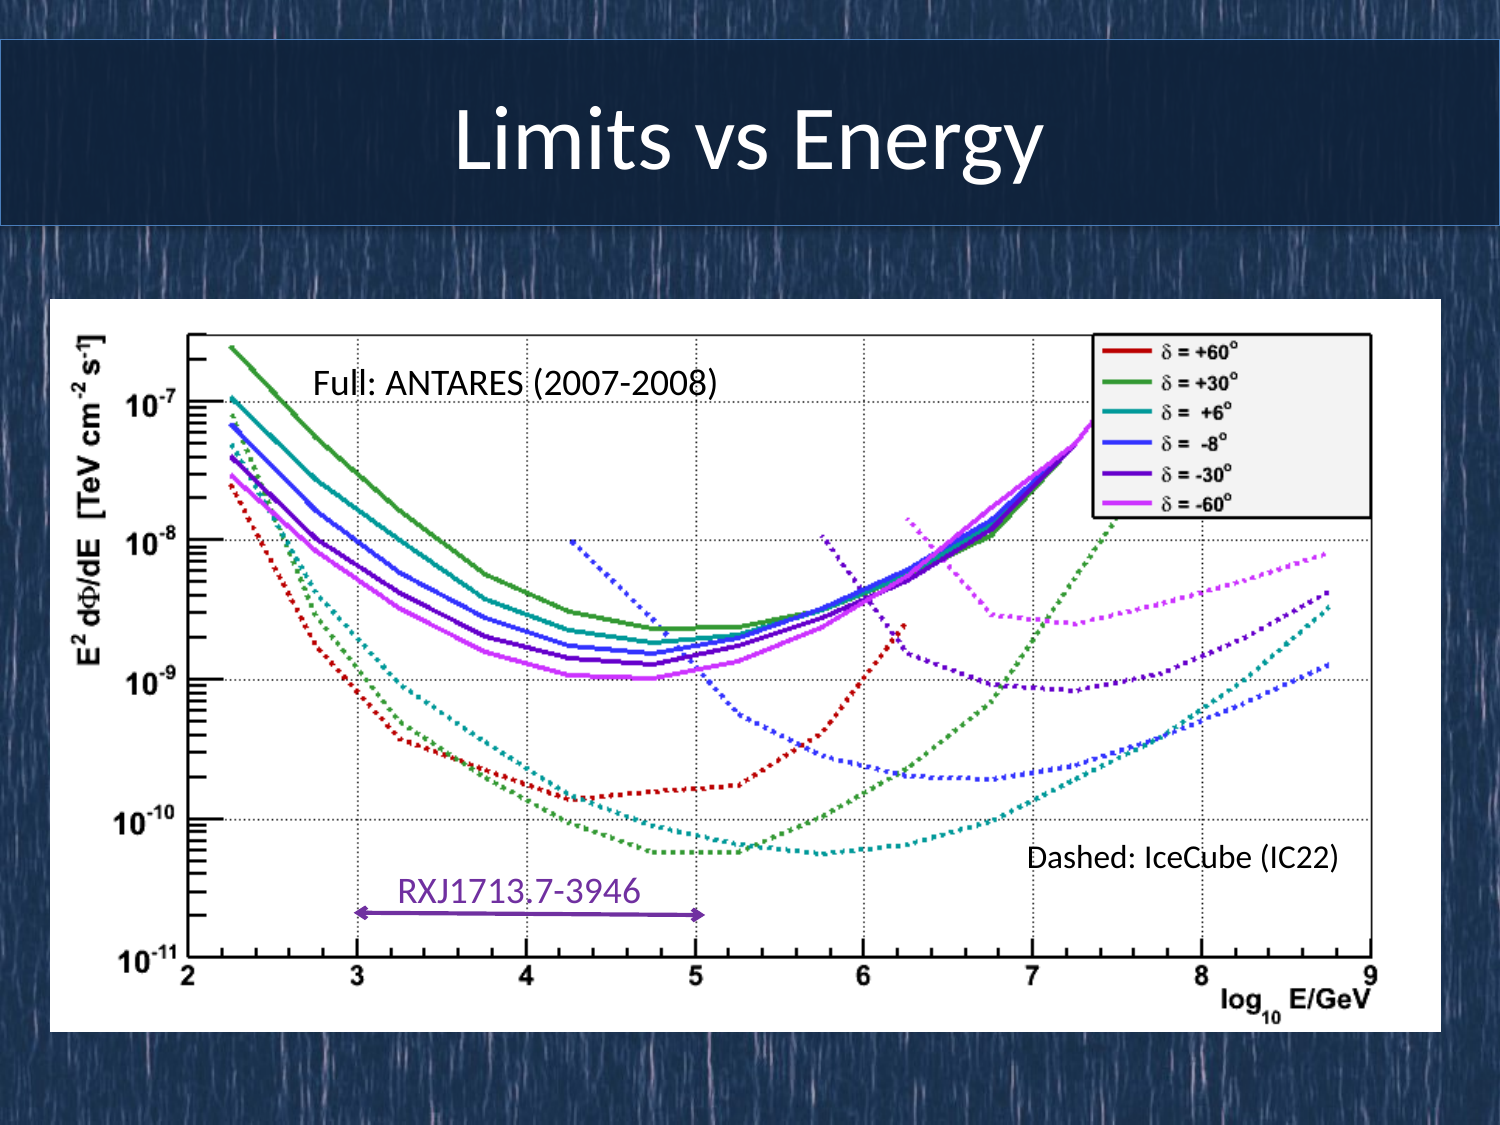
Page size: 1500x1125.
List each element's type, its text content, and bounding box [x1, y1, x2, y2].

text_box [353, 912, 706, 916]
picture [0, 0, 1500, 39]
picture [0, 226, 1500, 1125]
text_box Limits vs Energy [0, 39, 1500, 226]
